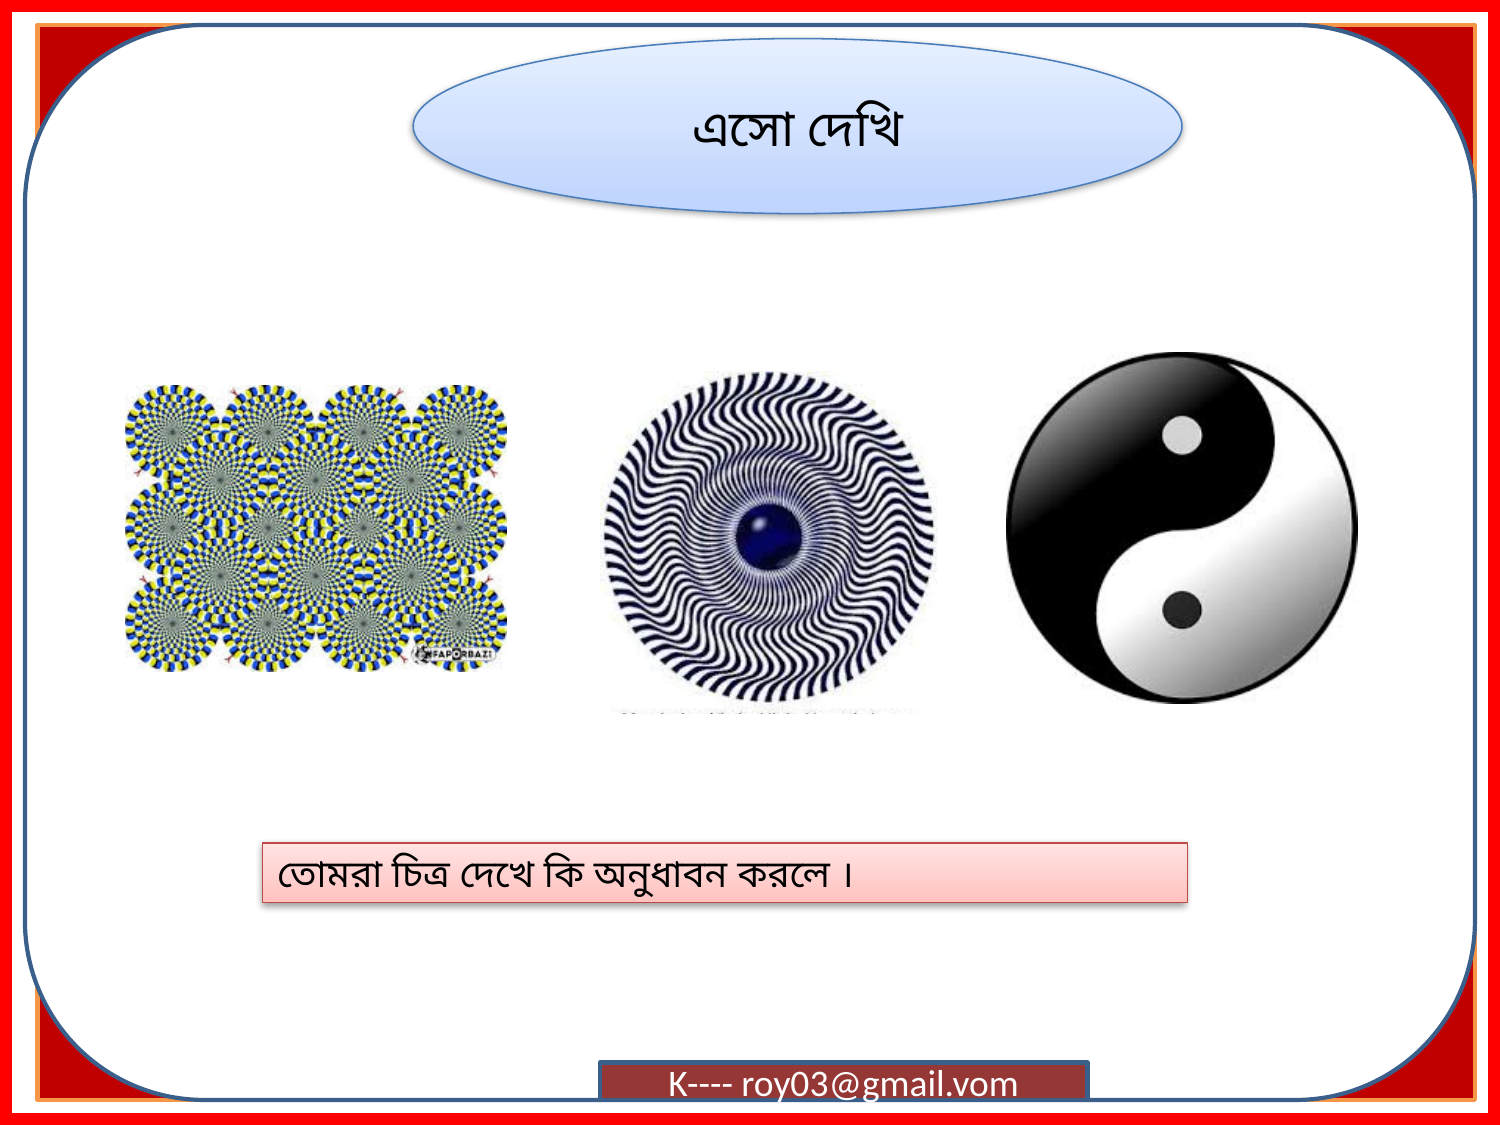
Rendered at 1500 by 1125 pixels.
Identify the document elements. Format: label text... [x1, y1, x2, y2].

text_box এসো দেখি [412, 37, 1183, 215]
text_box তোমরা চিত্র দেখে কি অনুধাবন করলে । [262, 842, 1188, 903]
picture [1005, 352, 1359, 705]
picture [124, 384, 508, 672]
picture [599, 371, 938, 714]
